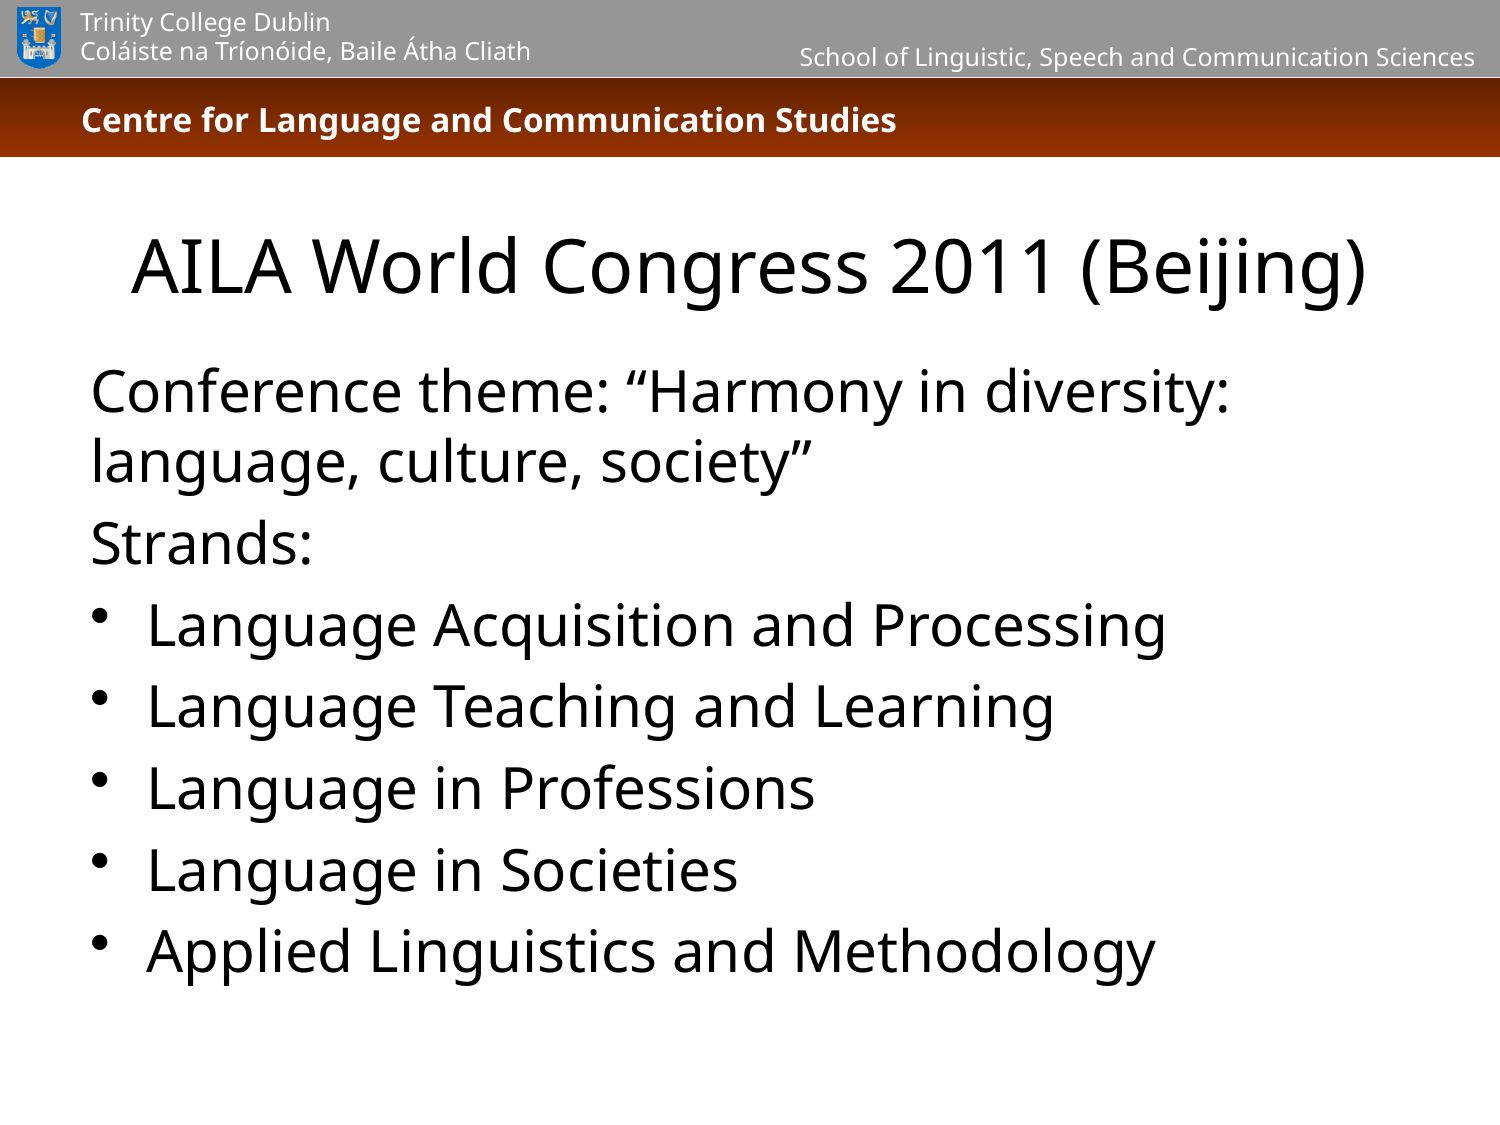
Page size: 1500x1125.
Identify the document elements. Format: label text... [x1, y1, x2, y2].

title AILA World Congress 2011 (Beijing) [74, 169, 1426, 346]
list Conference theme: “Harmony in diversity: language, culture, society” Strands: Language Acquisition and Processing Language Teaching and Learning Language in Professions Language in Societies Applied Linguistics and Methodology [74, 346, 1426, 1033]
picture [17, 7, 61, 69]
